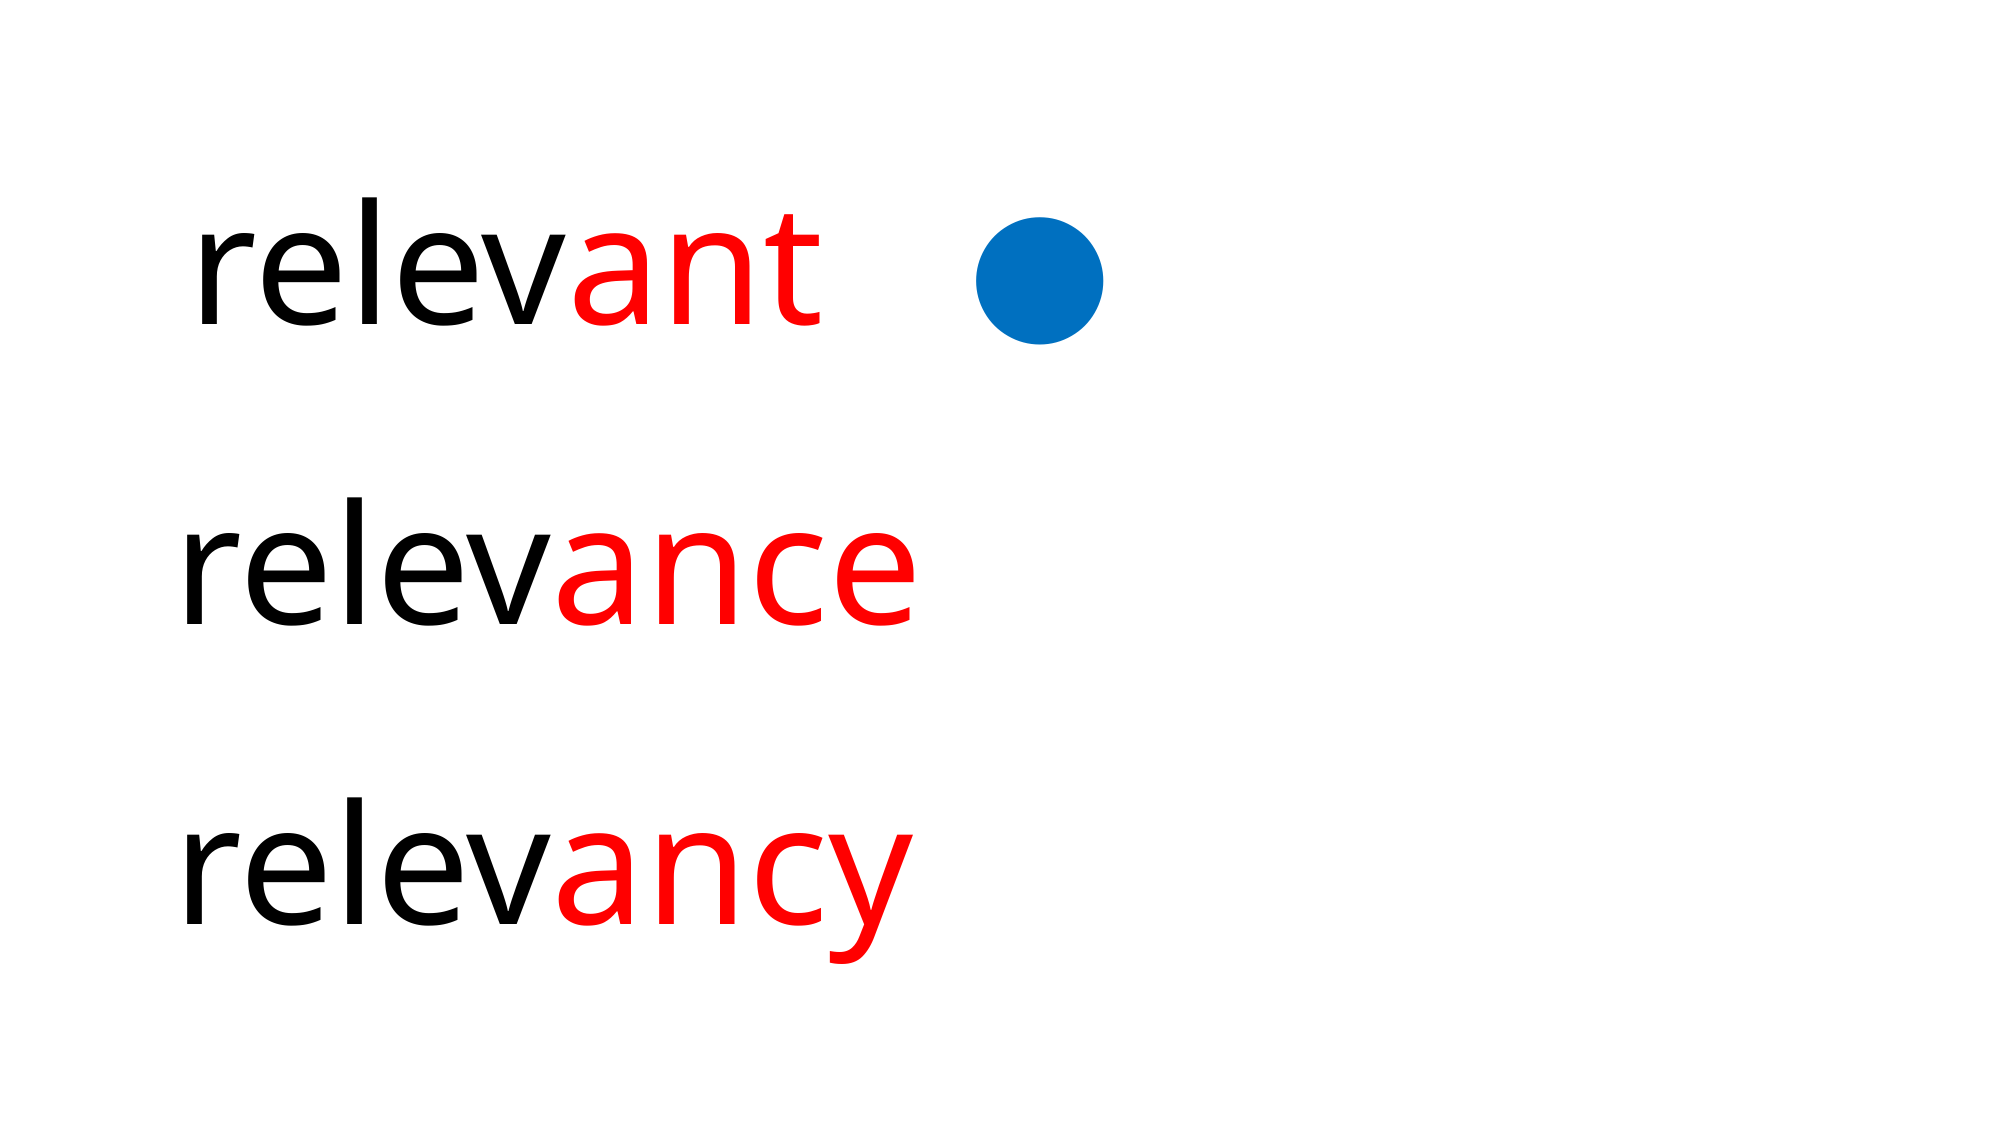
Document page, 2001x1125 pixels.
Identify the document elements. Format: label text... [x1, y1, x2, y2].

text_box relevant ● relevance relevancy [115, 150, 1885, 966]
